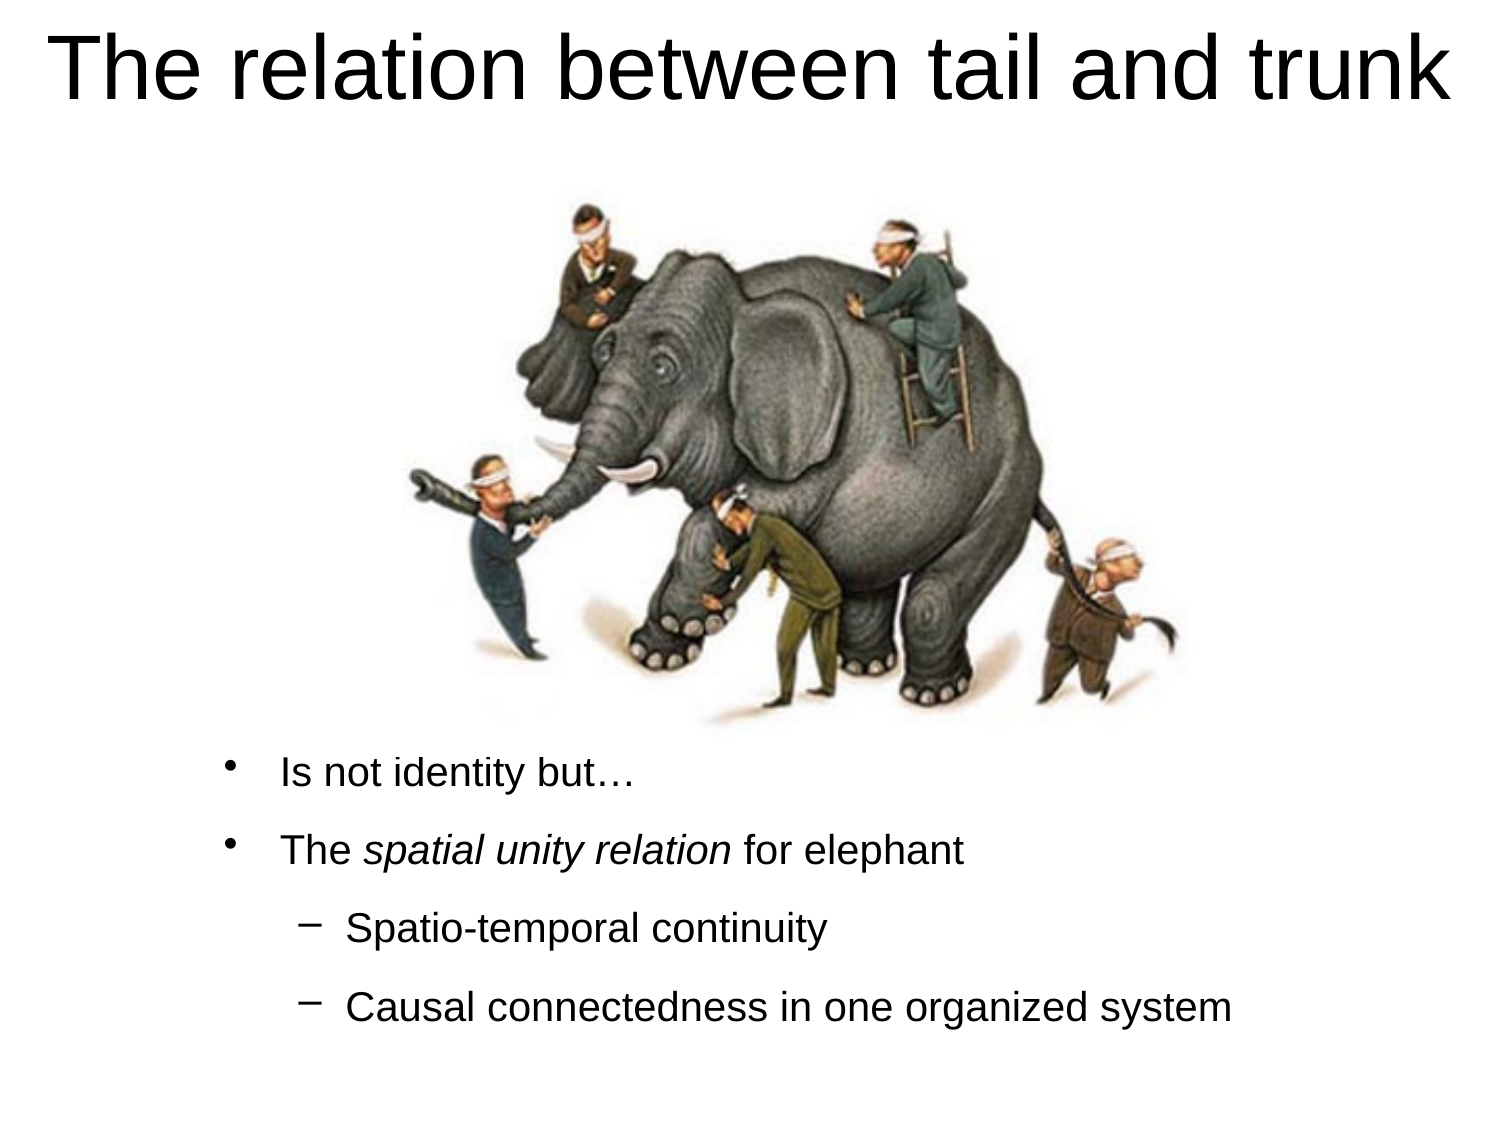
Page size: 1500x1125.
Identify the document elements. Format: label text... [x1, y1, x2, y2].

picture [387, 174, 1222, 757]
list Is not identity but… The spatial unity relation for elephant Spatio-temporal continuity Causal connectedness in one organized system [208, 742, 1484, 1056]
title The relation between tail and trunk [0, 0, 1500, 125]
